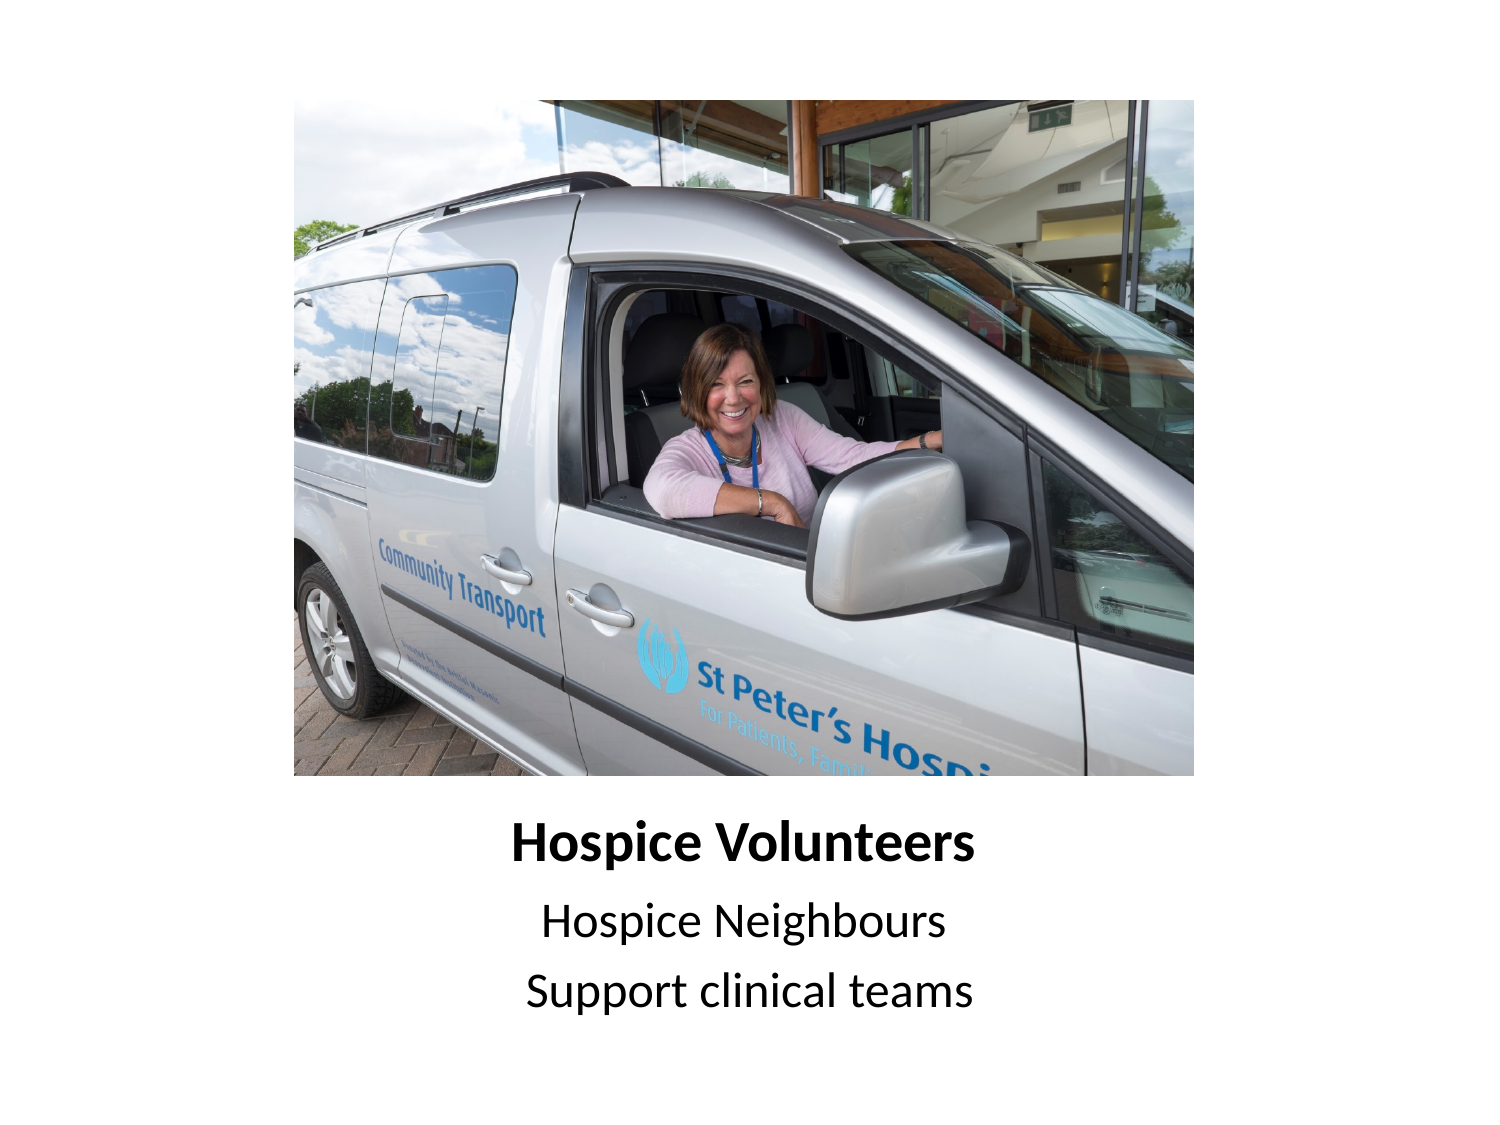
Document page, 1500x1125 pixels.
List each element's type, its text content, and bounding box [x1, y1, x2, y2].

list Hospice Neighbours Support clinical teams [294, 880, 1194, 1013]
picture [293, 100, 1195, 776]
title Hospice Volunteers [294, 787, 1194, 880]
